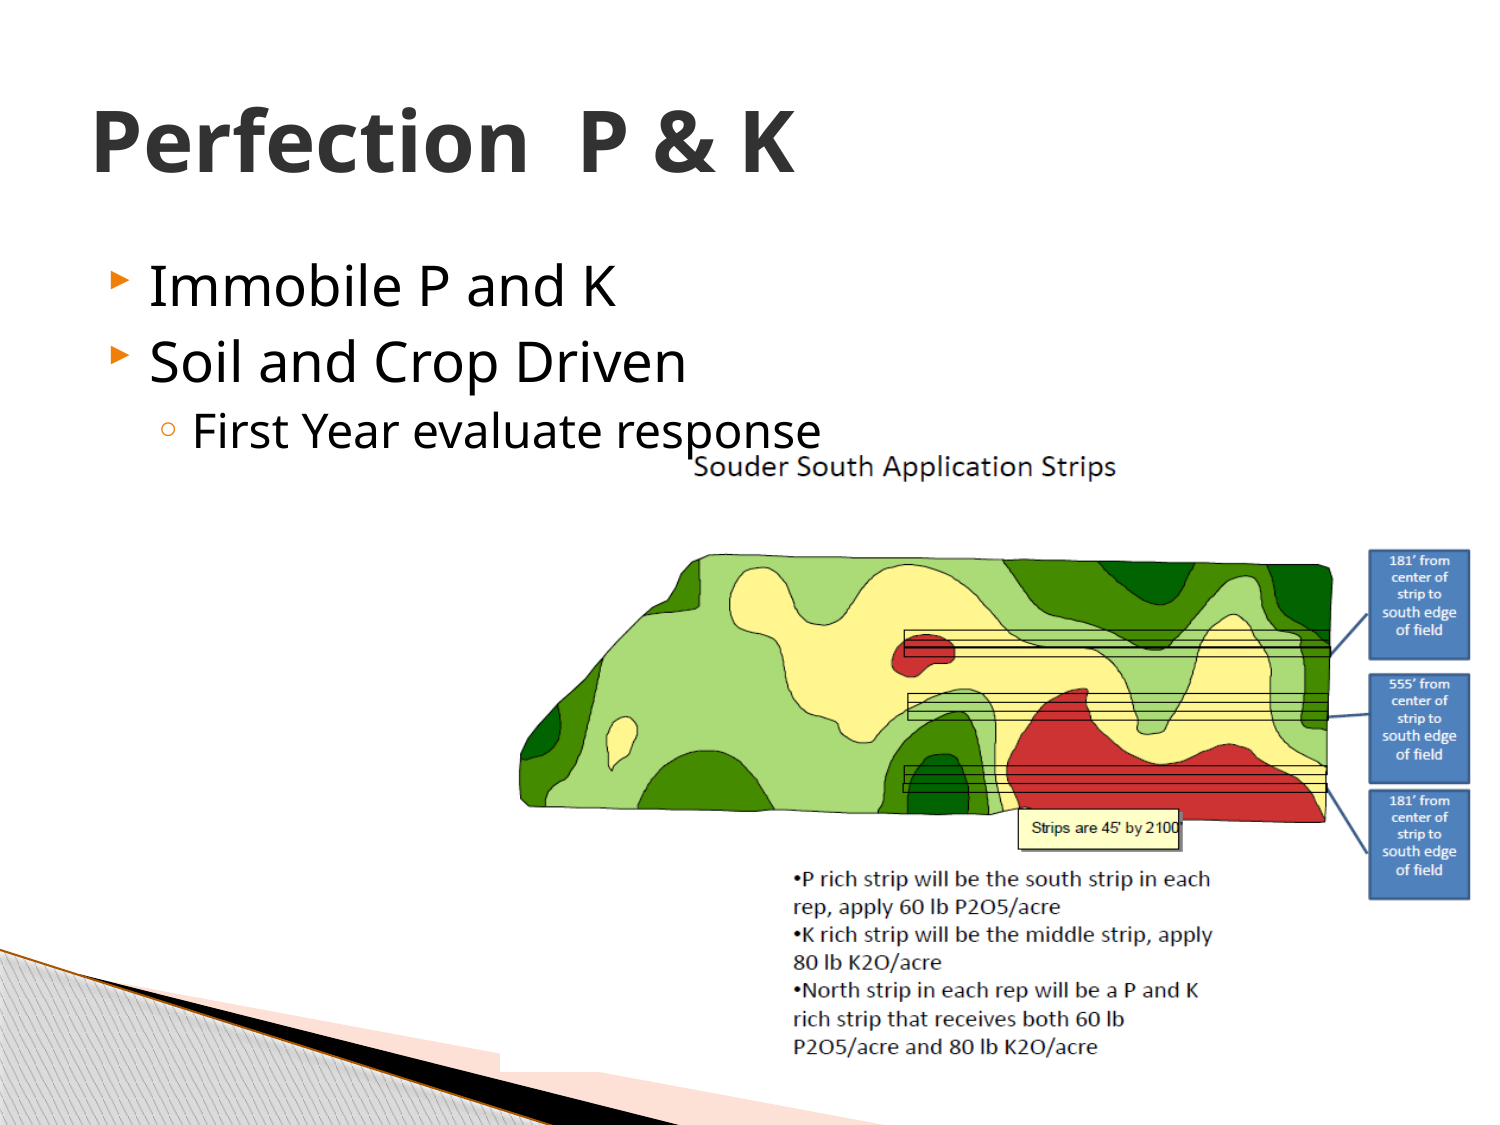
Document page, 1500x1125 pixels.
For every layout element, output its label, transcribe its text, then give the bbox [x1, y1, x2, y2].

list Immobile P and K Soil and Crop Driven First Year evaluate response [75, 243, 1425, 986]
picture [499, 424, 1500, 1072]
title Perfection P & K [75, 45, 1425, 233]
